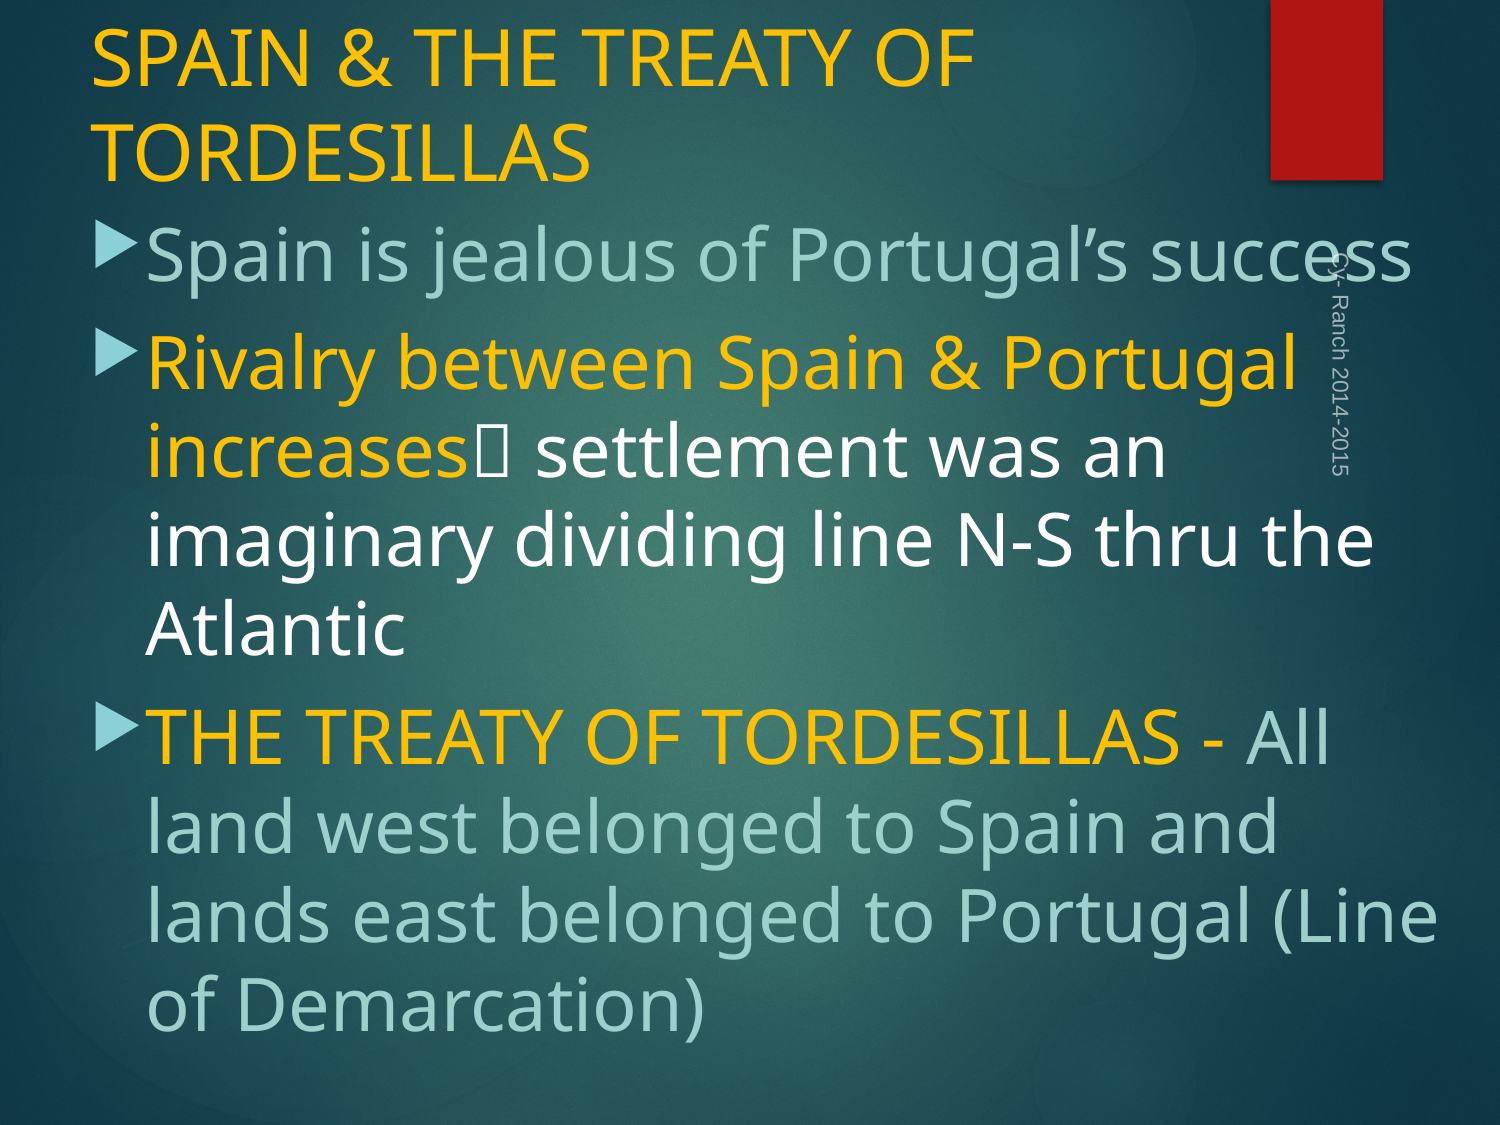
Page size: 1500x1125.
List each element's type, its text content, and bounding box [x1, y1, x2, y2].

list Spain is jealous of Portugal’s success Rivalry between Spain & Portugal increases settlement was an imaginary dividing line N-S thru the Atlantic THE TREATY OF TORDESILLAS - All land west belonged to Spain and lands east belonged to Portugal (Line of Demarcation) [75, 200, 1500, 1063]
footer Cy- Ranch 2014-2015 [1320, 237, 1358, 871]
title SPAIN & THE TREATY OF TORDESILLAS [75, 0, 1463, 188]
